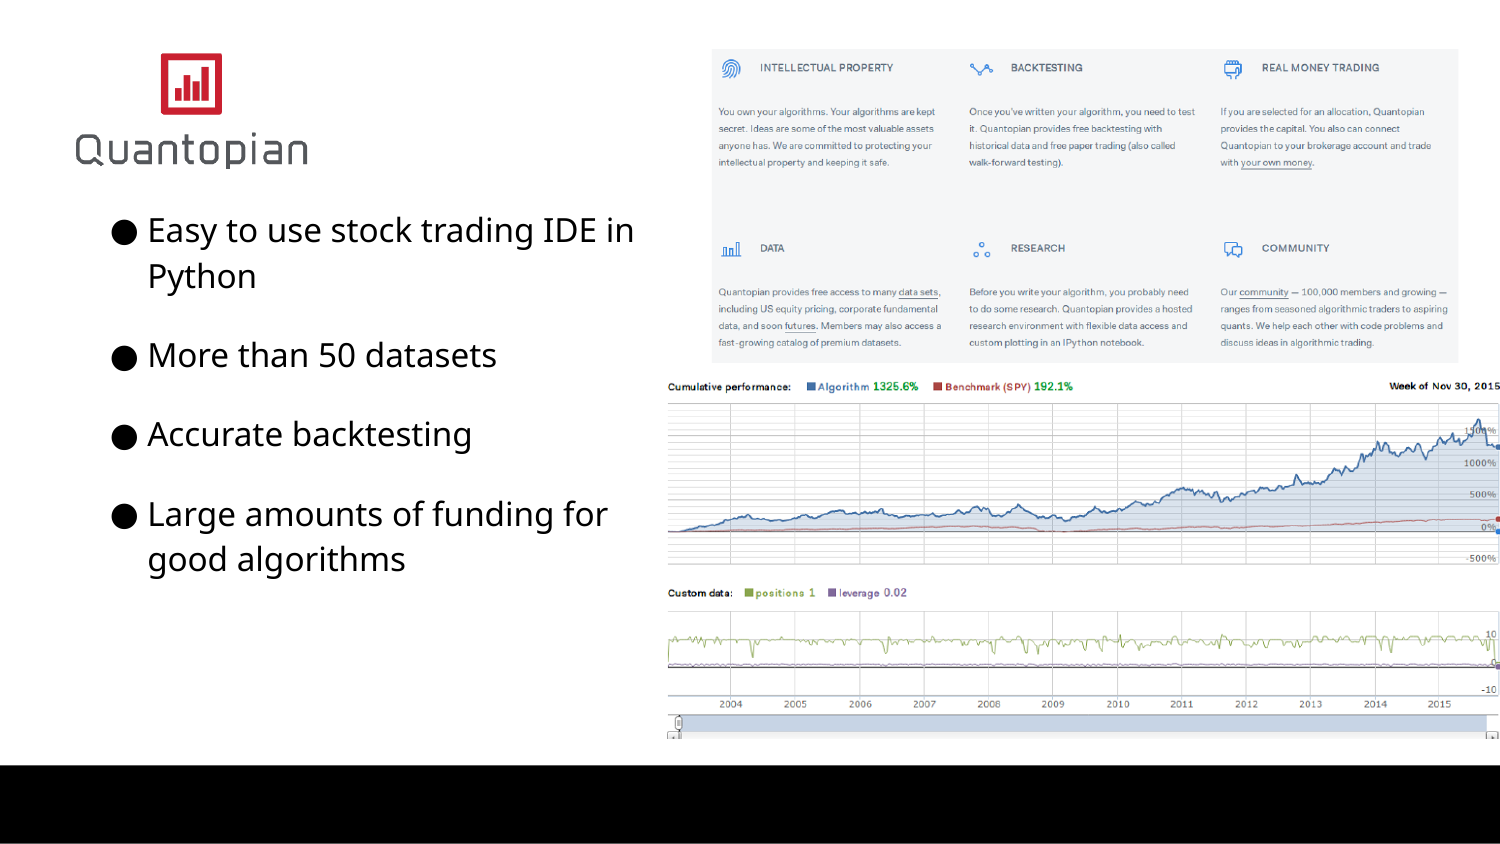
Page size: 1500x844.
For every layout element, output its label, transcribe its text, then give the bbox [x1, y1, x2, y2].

picture [711, 49, 1459, 363]
list Easy to use stock trading IDE in Python More than 50 datasets Accurate backtesting Large amounts of funding for good algorithms [57, 188, 664, 709]
picture [667, 377, 1500, 740]
picture [72, 49, 311, 169]
